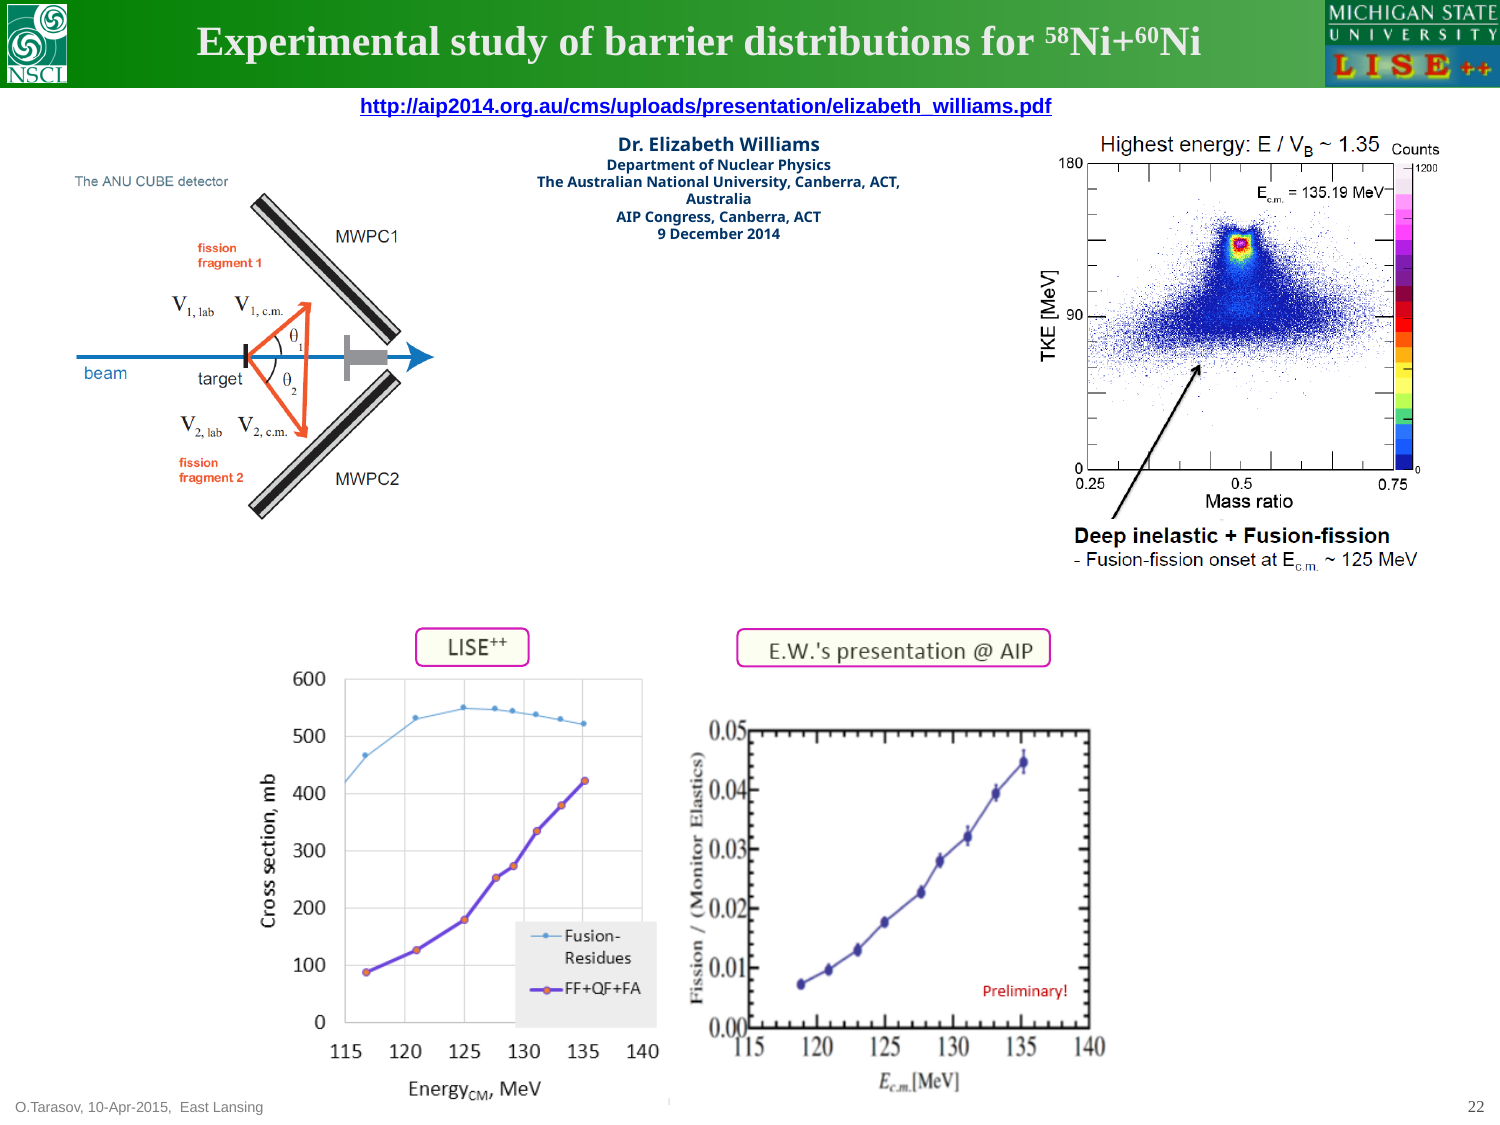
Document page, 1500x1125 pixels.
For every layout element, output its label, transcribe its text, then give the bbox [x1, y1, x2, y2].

text_box Dr. Elizabeth Williams Department of Nuclear Physics The Australian National University, Canberra, ACT, Australia AIP Congress, Canberra, ACT 9 December 2014 [492, 125, 946, 251]
title Experimental study of barrier distributions for 58Ni+60Ni [62, 0, 1326, 79]
slide_number 22 [1187, 1087, 1500, 1125]
picture [7, 4, 67, 83]
picture [0, 0, 1500, 1125]
footer O.Tarasov, 10-Apr-2015, East Lansing [0, 1087, 463, 1125]
text_box http://aip2014.org.au/cms/uploads/presentation/elizabeth_williams.pdf [331, 85, 1082, 125]
